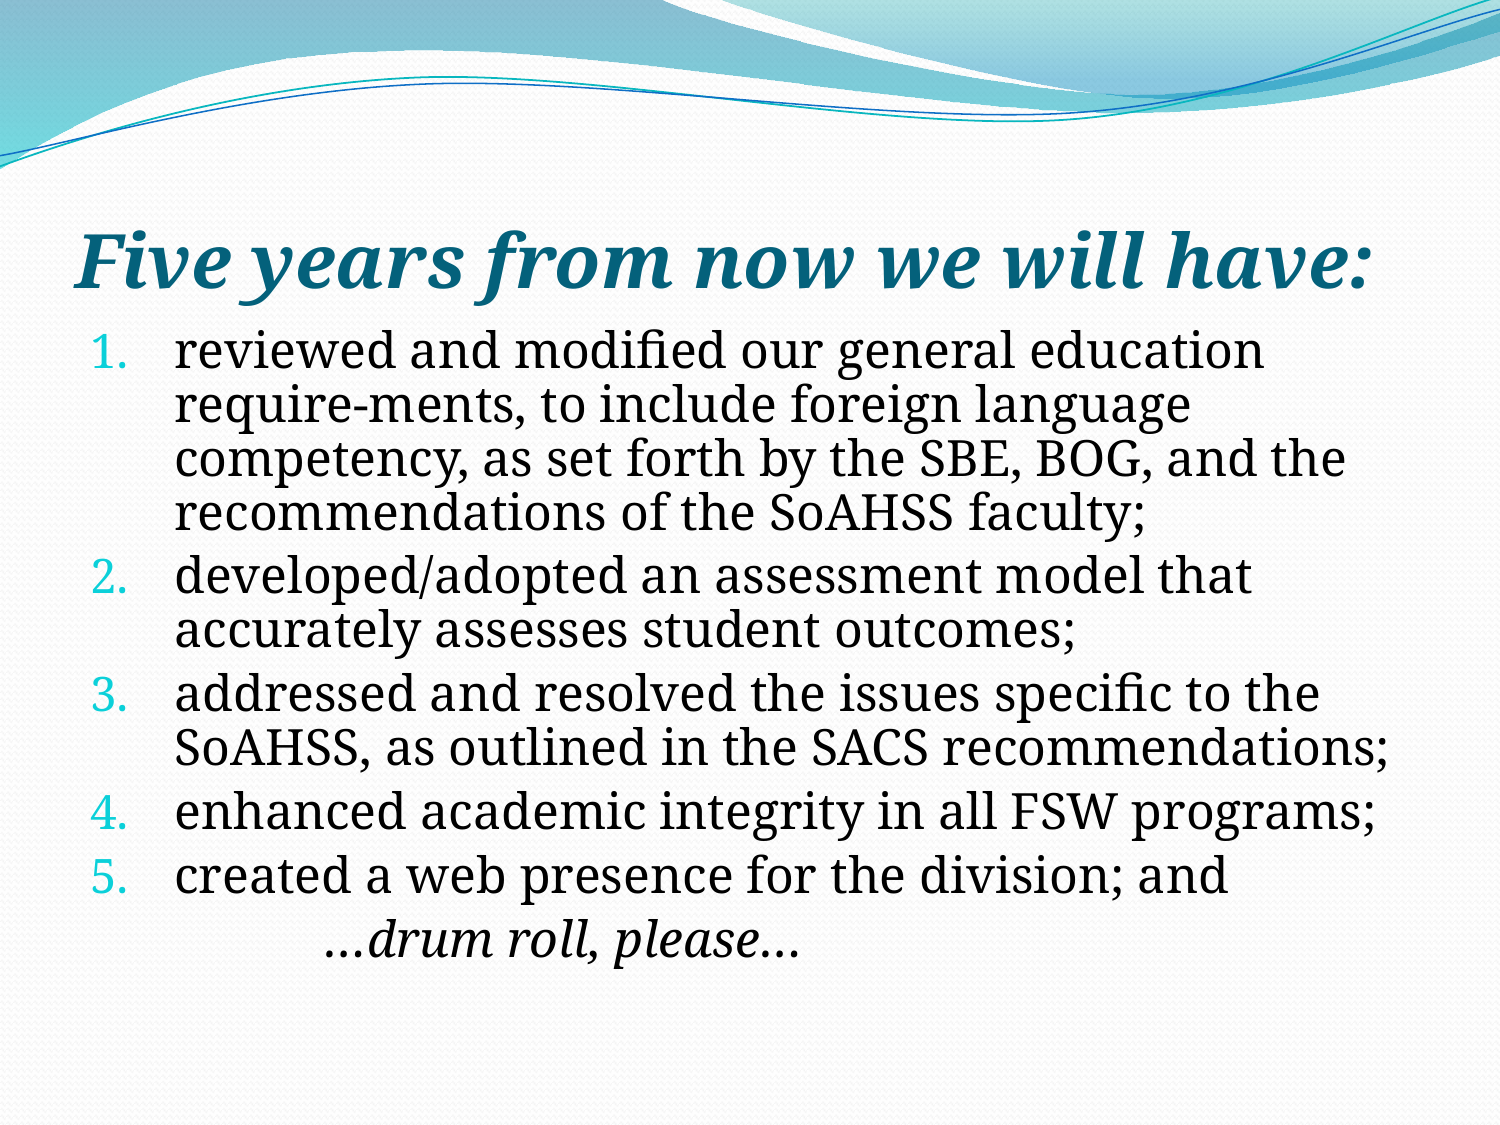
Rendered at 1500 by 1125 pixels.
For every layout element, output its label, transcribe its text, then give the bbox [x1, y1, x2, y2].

list reviewed and modified our general education require-ments, to include foreign language competency, as set forth by the SBE, BOG, and the recommendations of the SoAHSS faculty; developed/adopted an assessment model that accurately assesses student outcomes; addressed and resolved the issues specific to the SoAHSS, as outlined in the SACS recommendations; enhanced academic integrity in all FSW programs; created a web presence for the division; and …drum roll, please… [74, 317, 1426, 1038]
title Five years from now we will have: [74, 115, 1426, 304]
